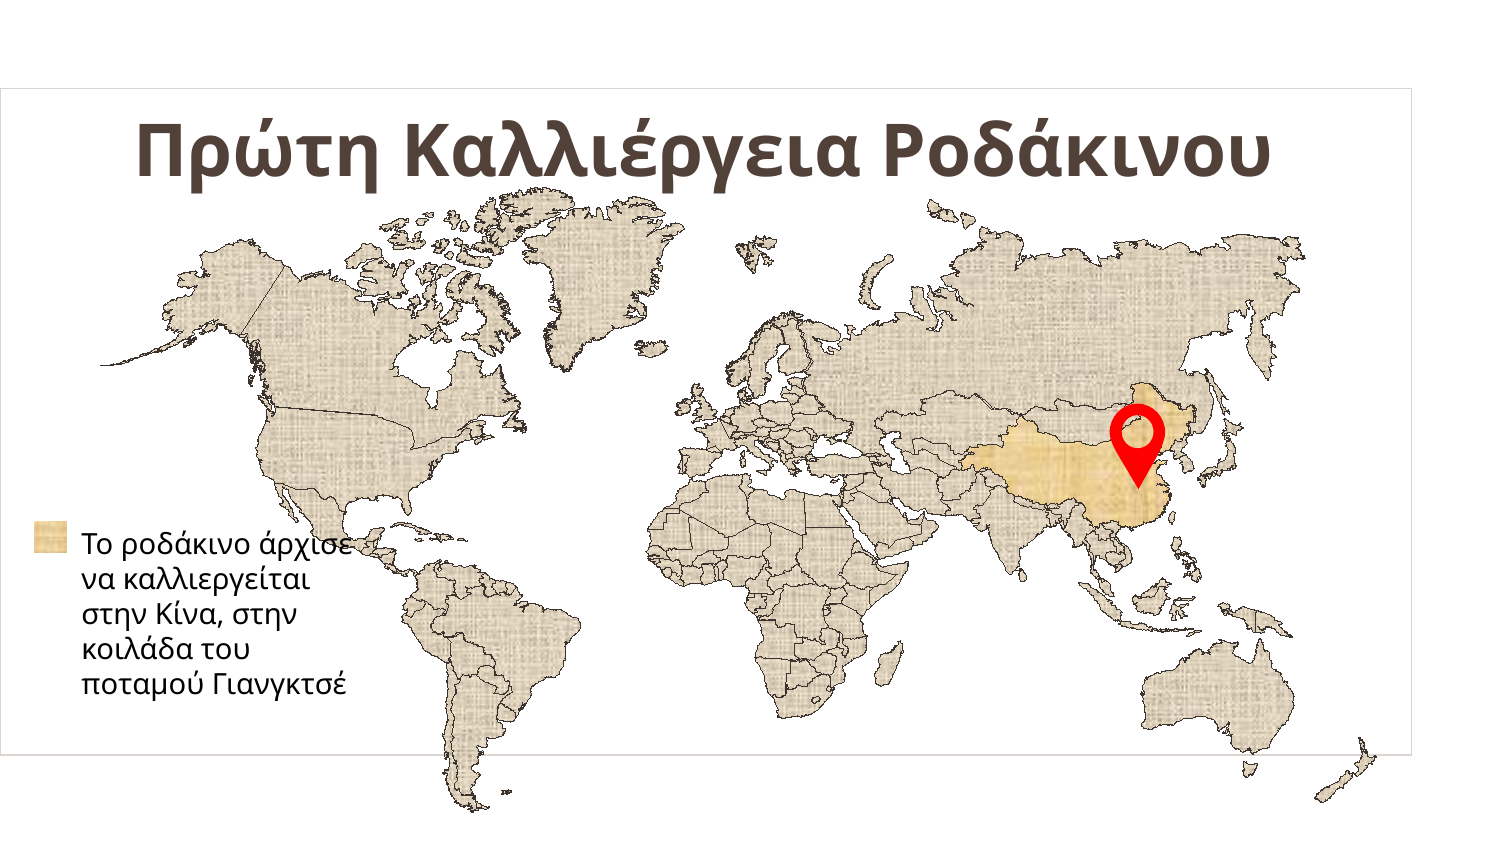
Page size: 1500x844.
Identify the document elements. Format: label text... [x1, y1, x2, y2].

text_box Το ροδάκινο άρχισε να καλλιεργείται στην Κίνα, στην κοιλάδα του ποταμού Γιανγκτσέ [66, 517, 95, 708]
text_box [100, 187, 1377, 813]
text_box [34, 521, 66, 553]
title Πρώτη Καλλιέργεια Ροδάκινου [118, 88, 1400, 188]
